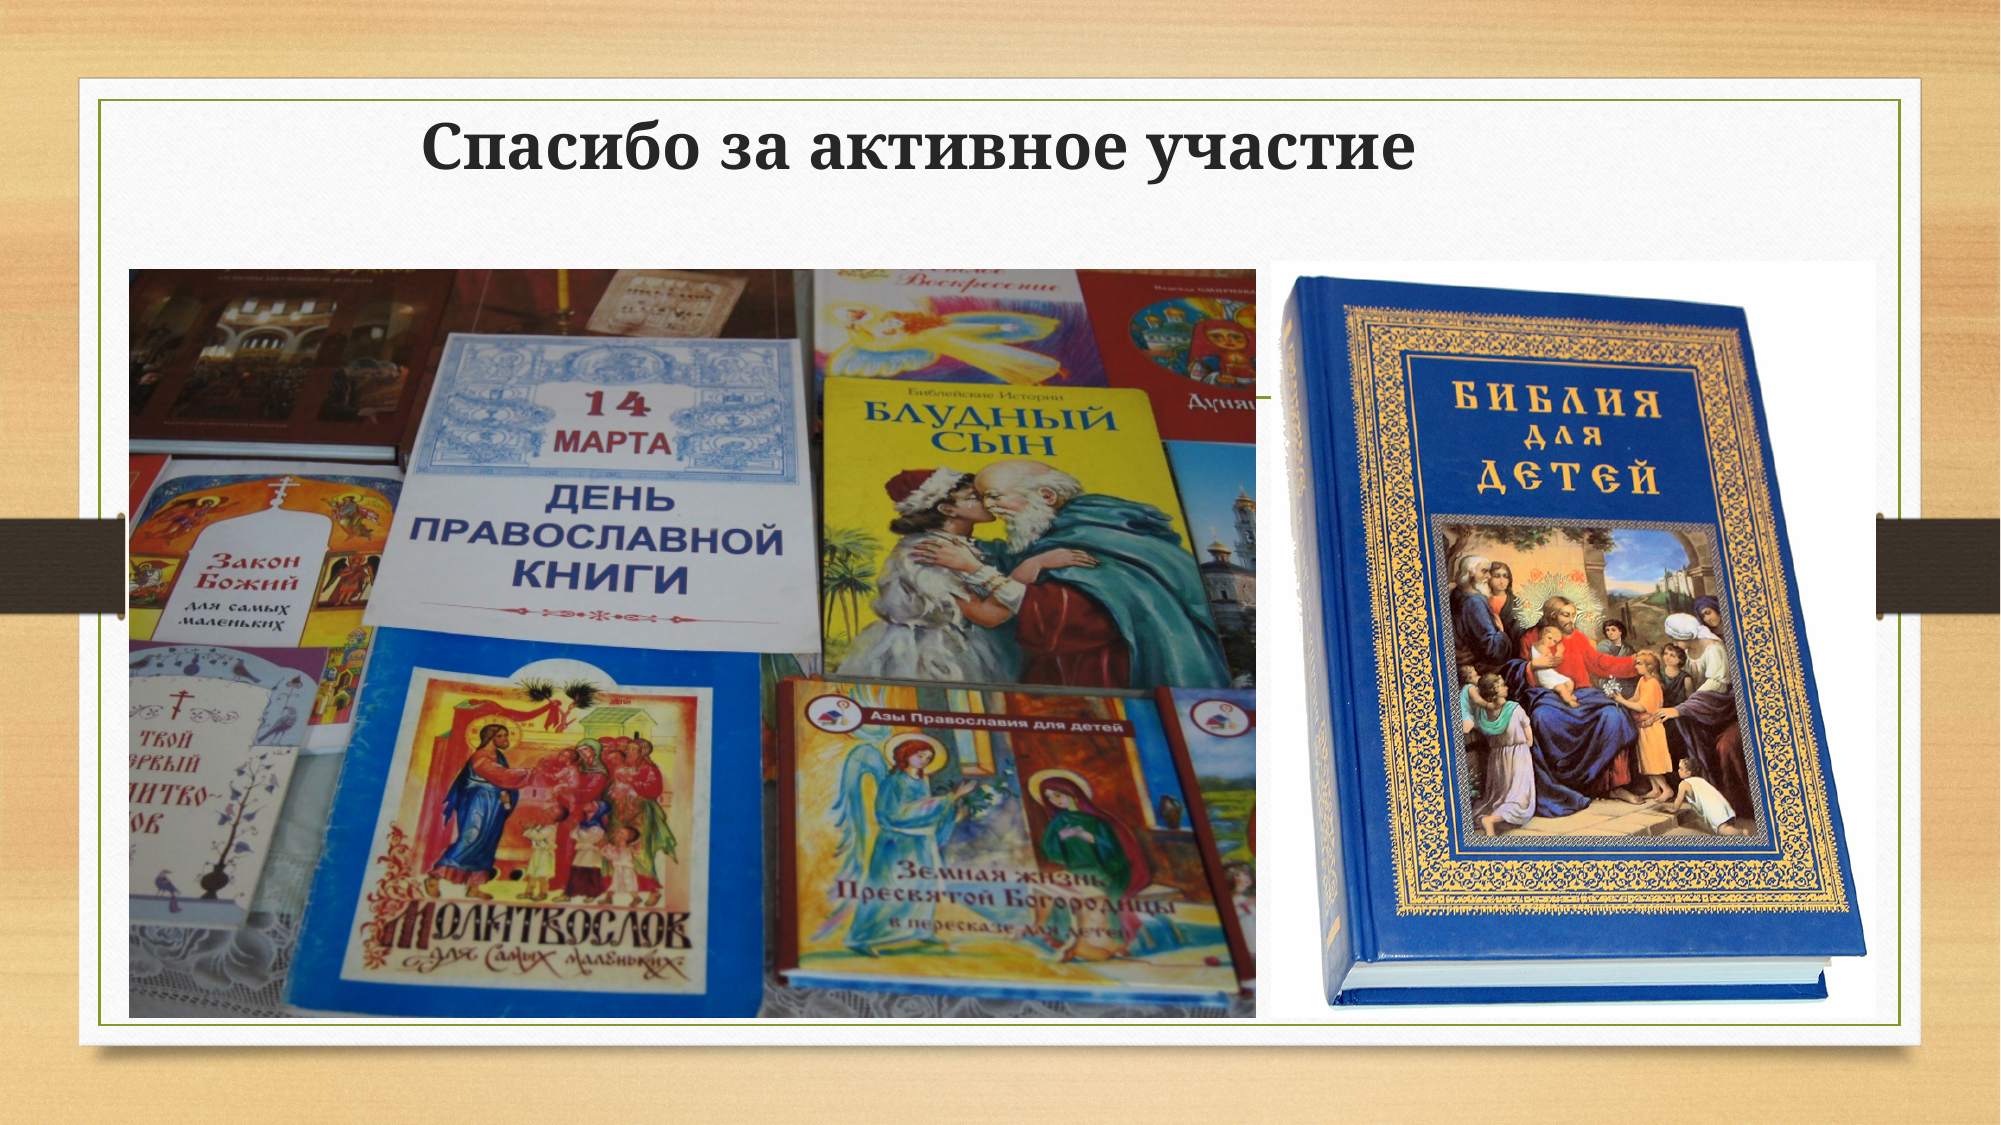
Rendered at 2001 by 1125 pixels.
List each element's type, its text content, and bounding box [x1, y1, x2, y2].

title Спасибо за активное участие [140, 97, 1699, 190]
picture [0, 0, 2001, 1125]
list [129, 269, 1257, 1019]
